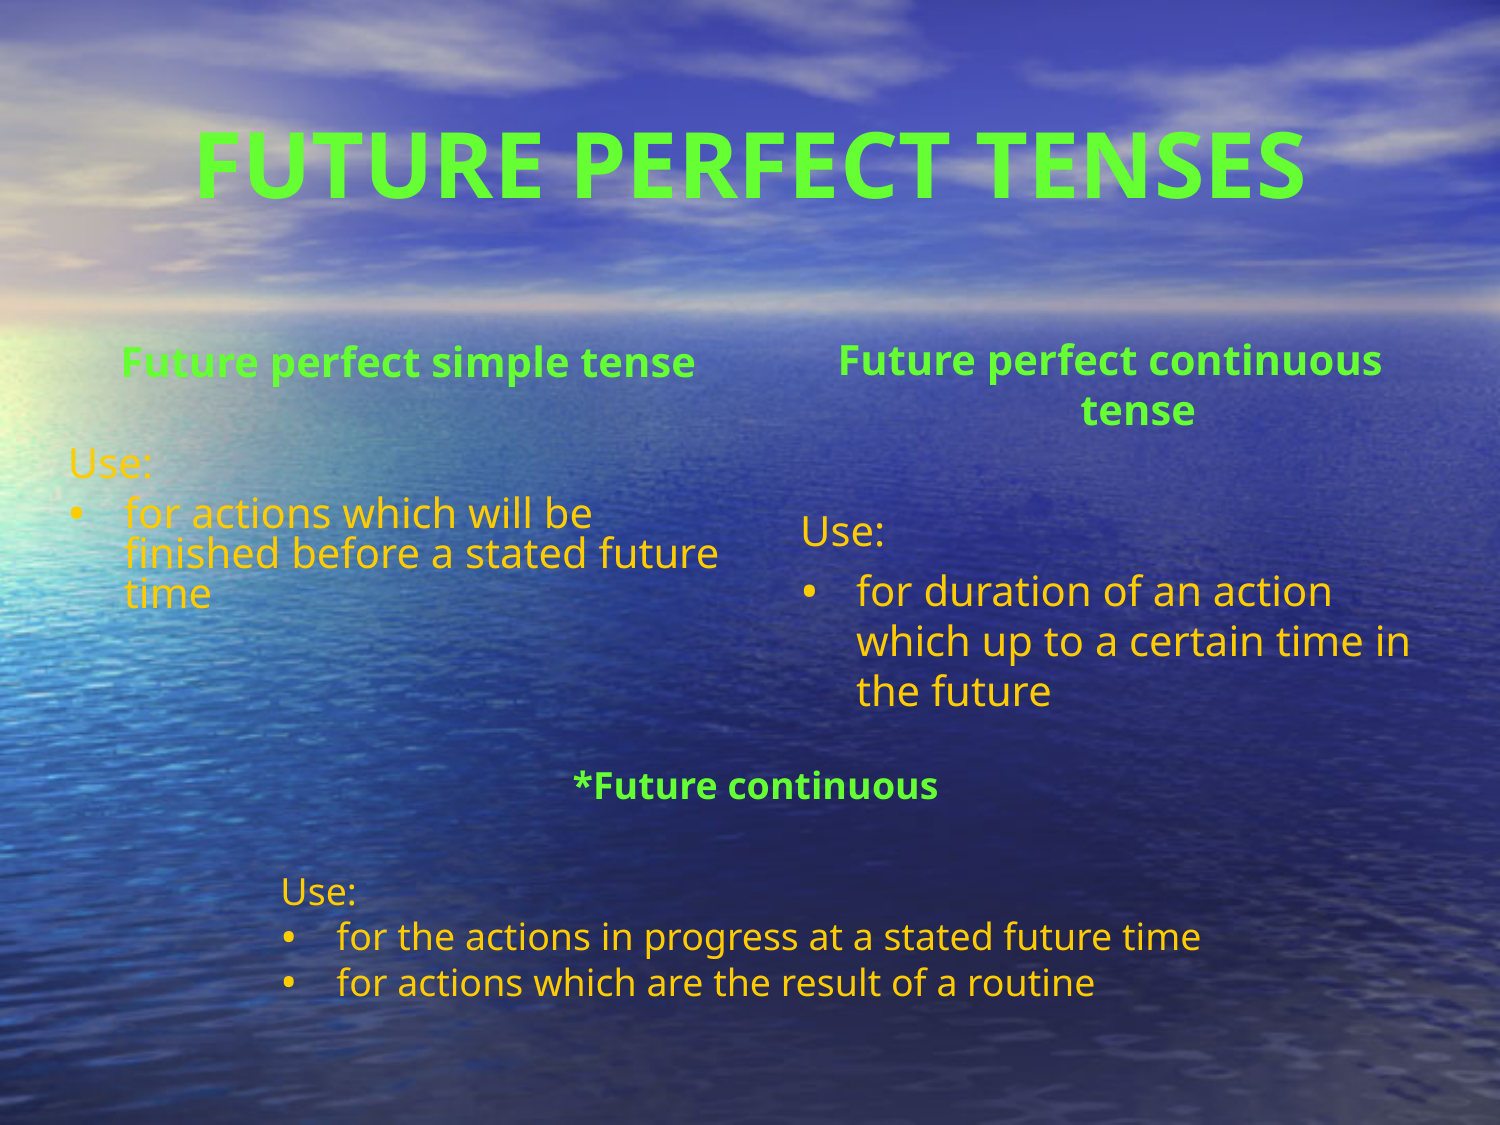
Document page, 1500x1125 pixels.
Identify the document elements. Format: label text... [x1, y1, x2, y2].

text_box Future perfect continuous tense Use: for duration of an action which up to a certain time in the future [785, 326, 1436, 646]
picture [0, 0, 1500, 1125]
list Future perfect simple tense Use: for actions which will be finished before a stated future time [53, 338, 764, 648]
list *Future continuous Use: for the actions in progress at a stated future time for actions which are the result of a routine [265, 763, 1247, 1057]
title FUTURE PERFECT TENSES [75, 47, 1425, 275]
